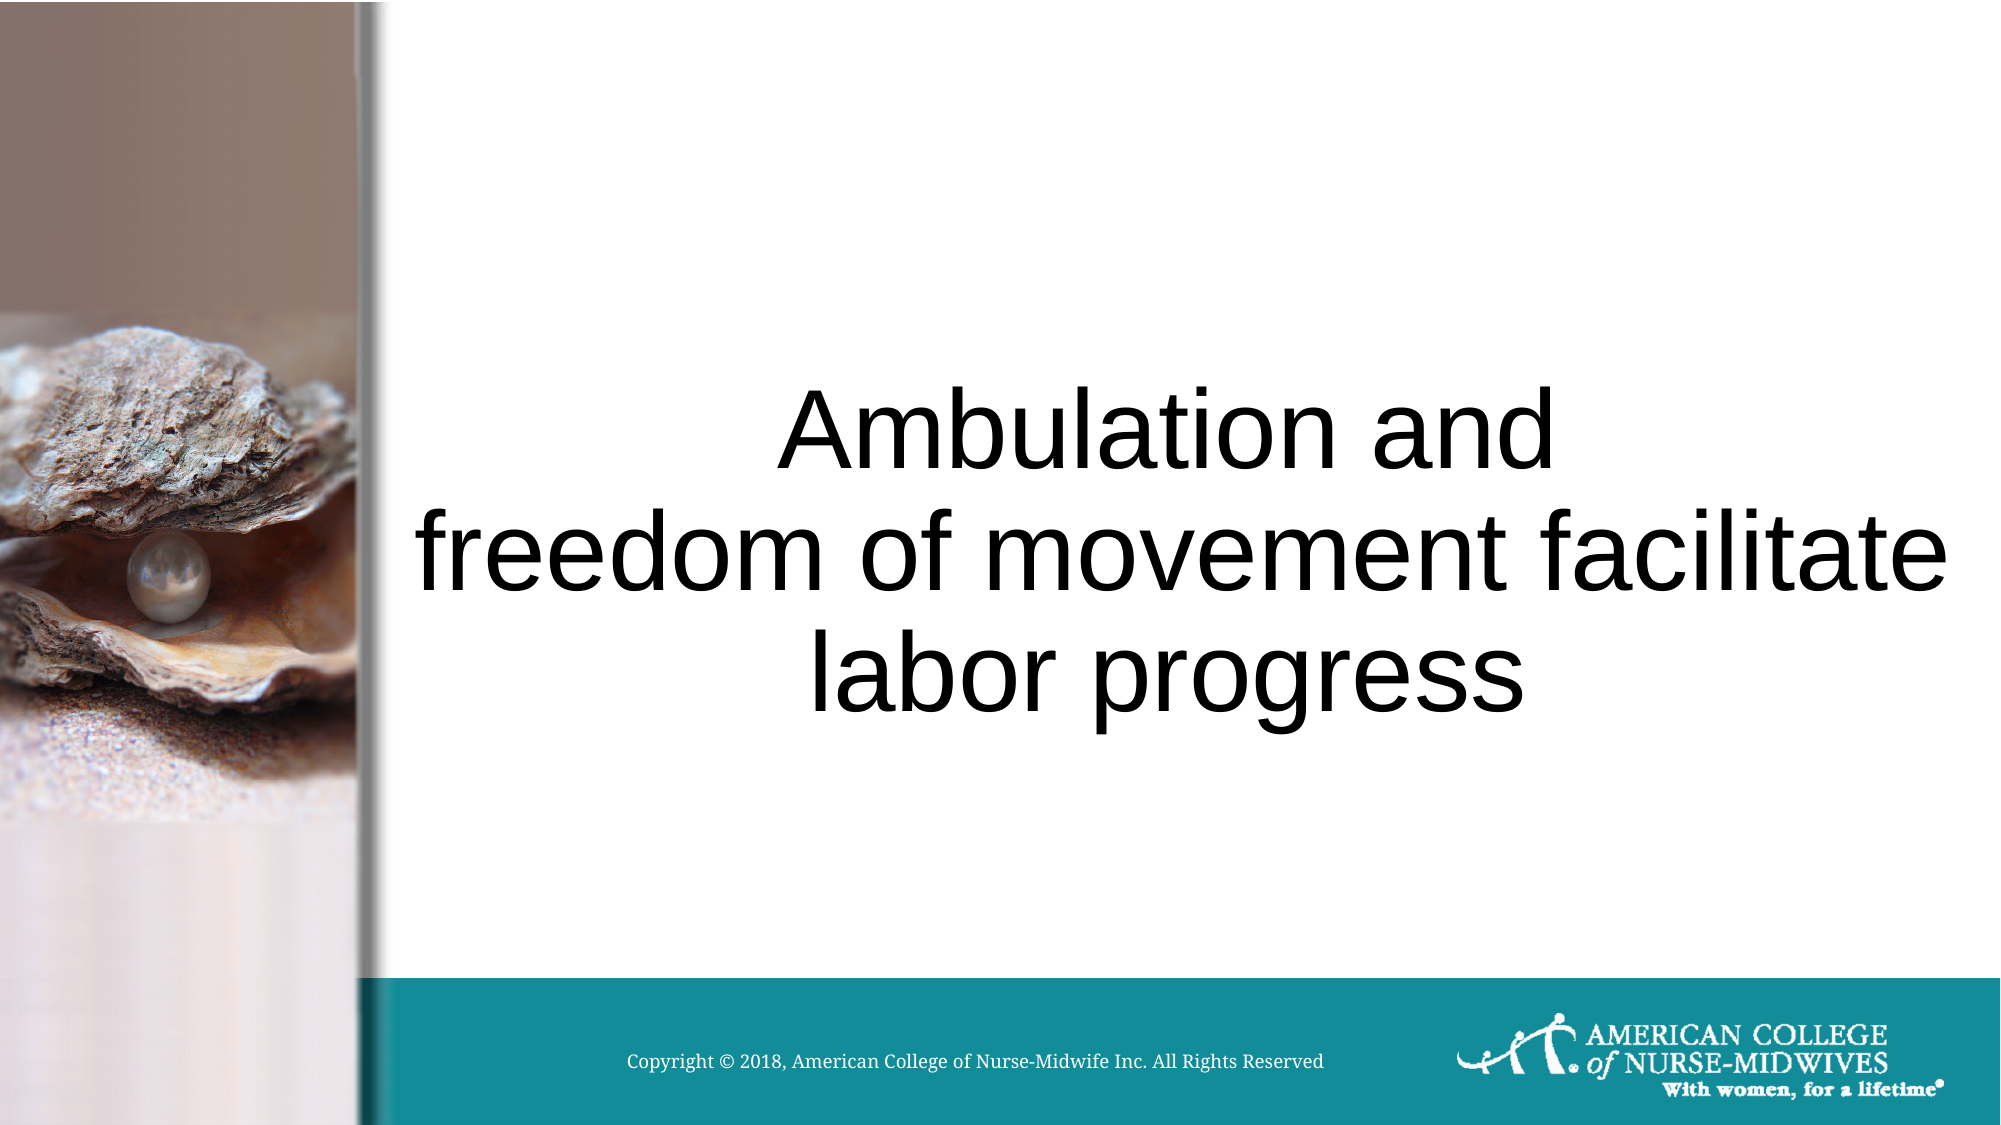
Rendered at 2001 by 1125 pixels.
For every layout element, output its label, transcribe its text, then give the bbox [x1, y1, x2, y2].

picture [0, 2, 2001, 1125]
title Ambulation and freedom of movement facilitate labor progress [386, 166, 1980, 744]
